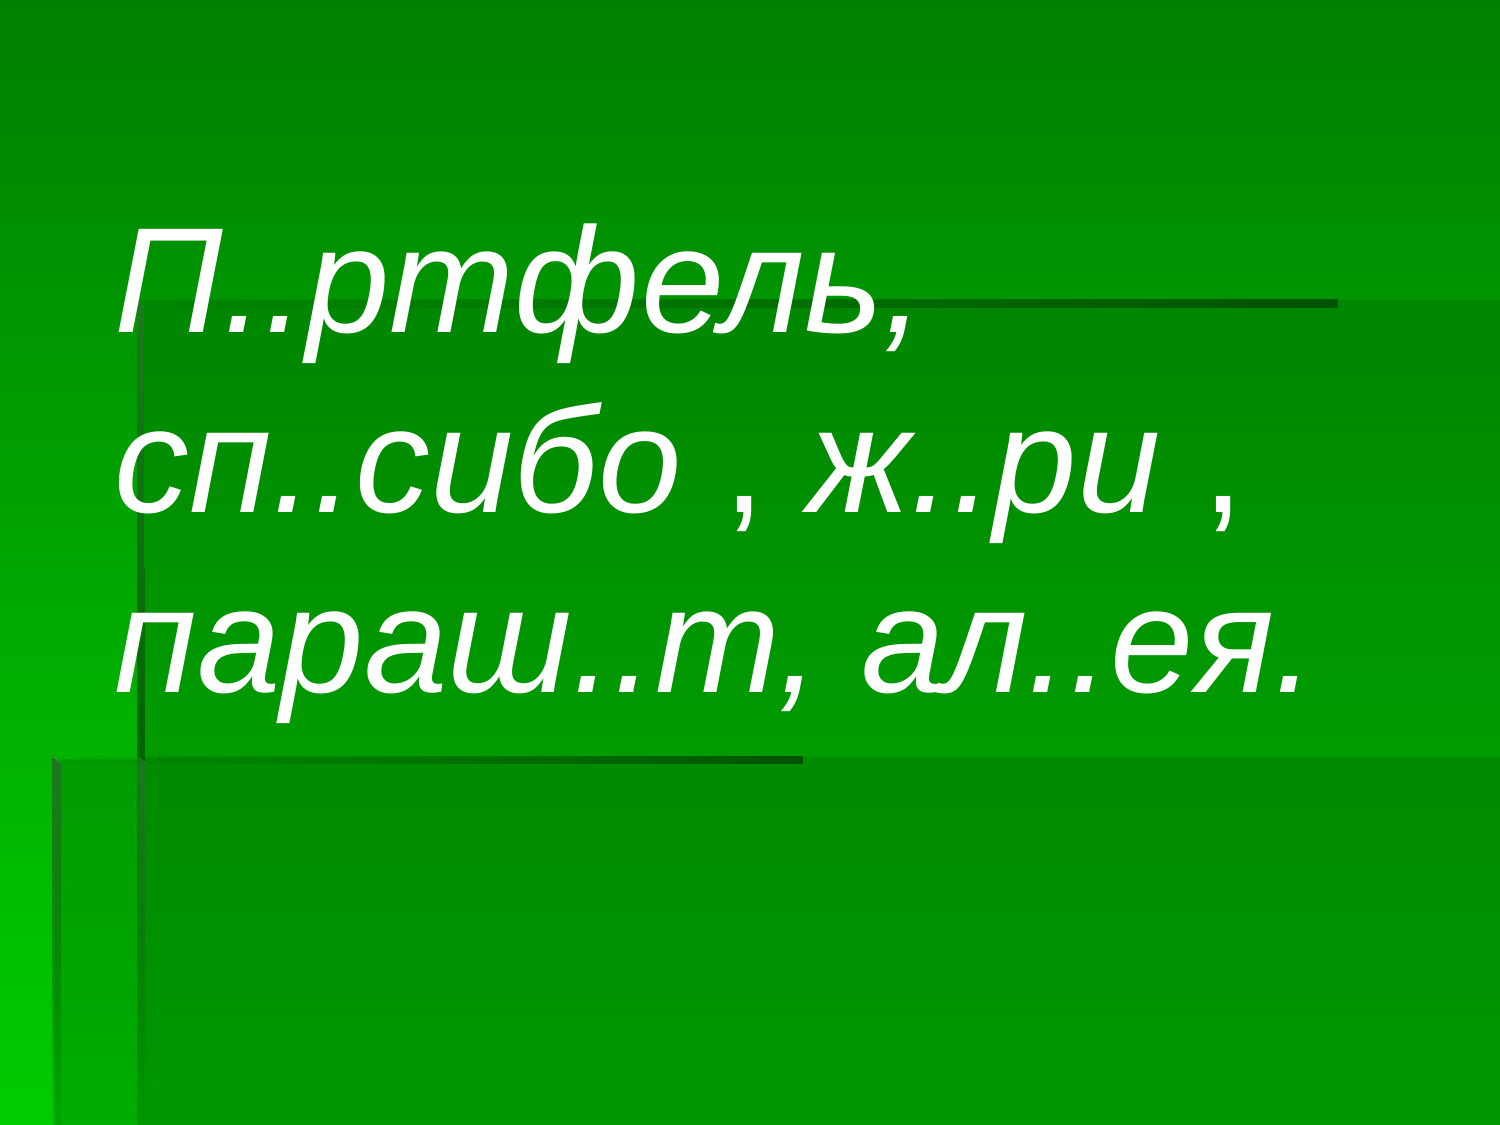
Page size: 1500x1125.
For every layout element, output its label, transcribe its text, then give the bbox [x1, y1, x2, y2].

text_box П..ртфель, сп..сибо , ж..ри , параш..т, ал..ея. [99, 174, 1338, 730]
